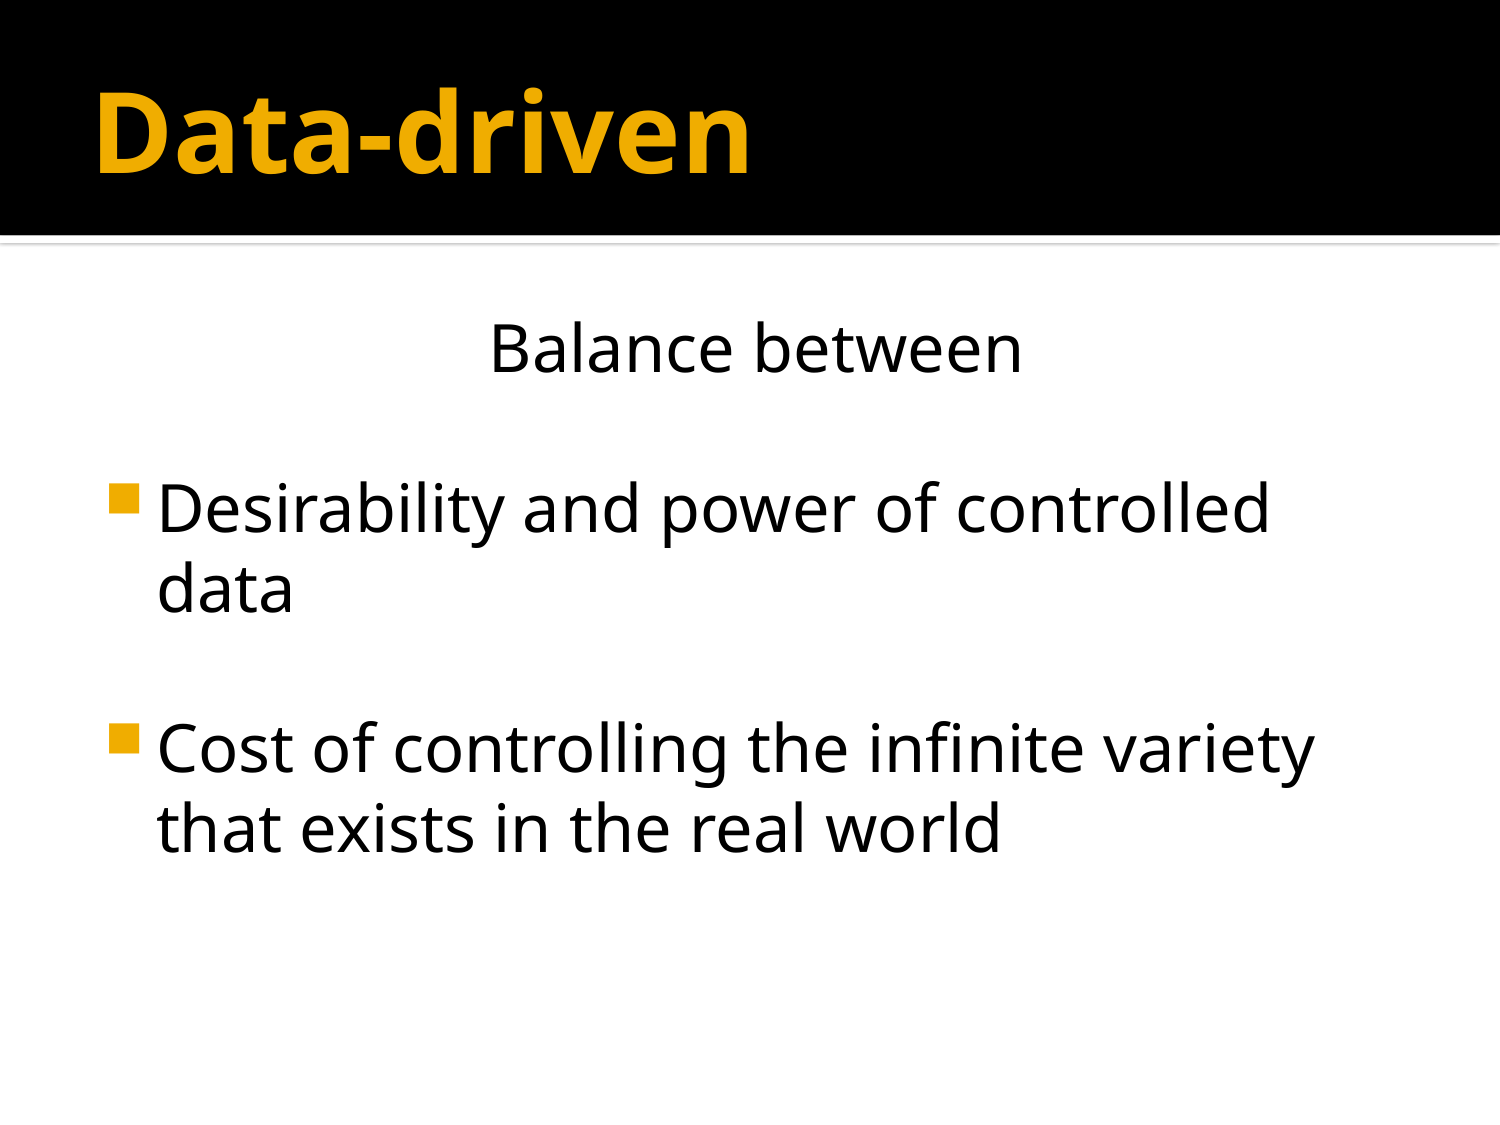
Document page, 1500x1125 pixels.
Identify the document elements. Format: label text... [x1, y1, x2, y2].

title Data-driven [75, 25, 1425, 231]
list Balance between Desirability and power of controlled data Cost of controlling the infinite variety that exists in the real world [75, 291, 1425, 1050]
